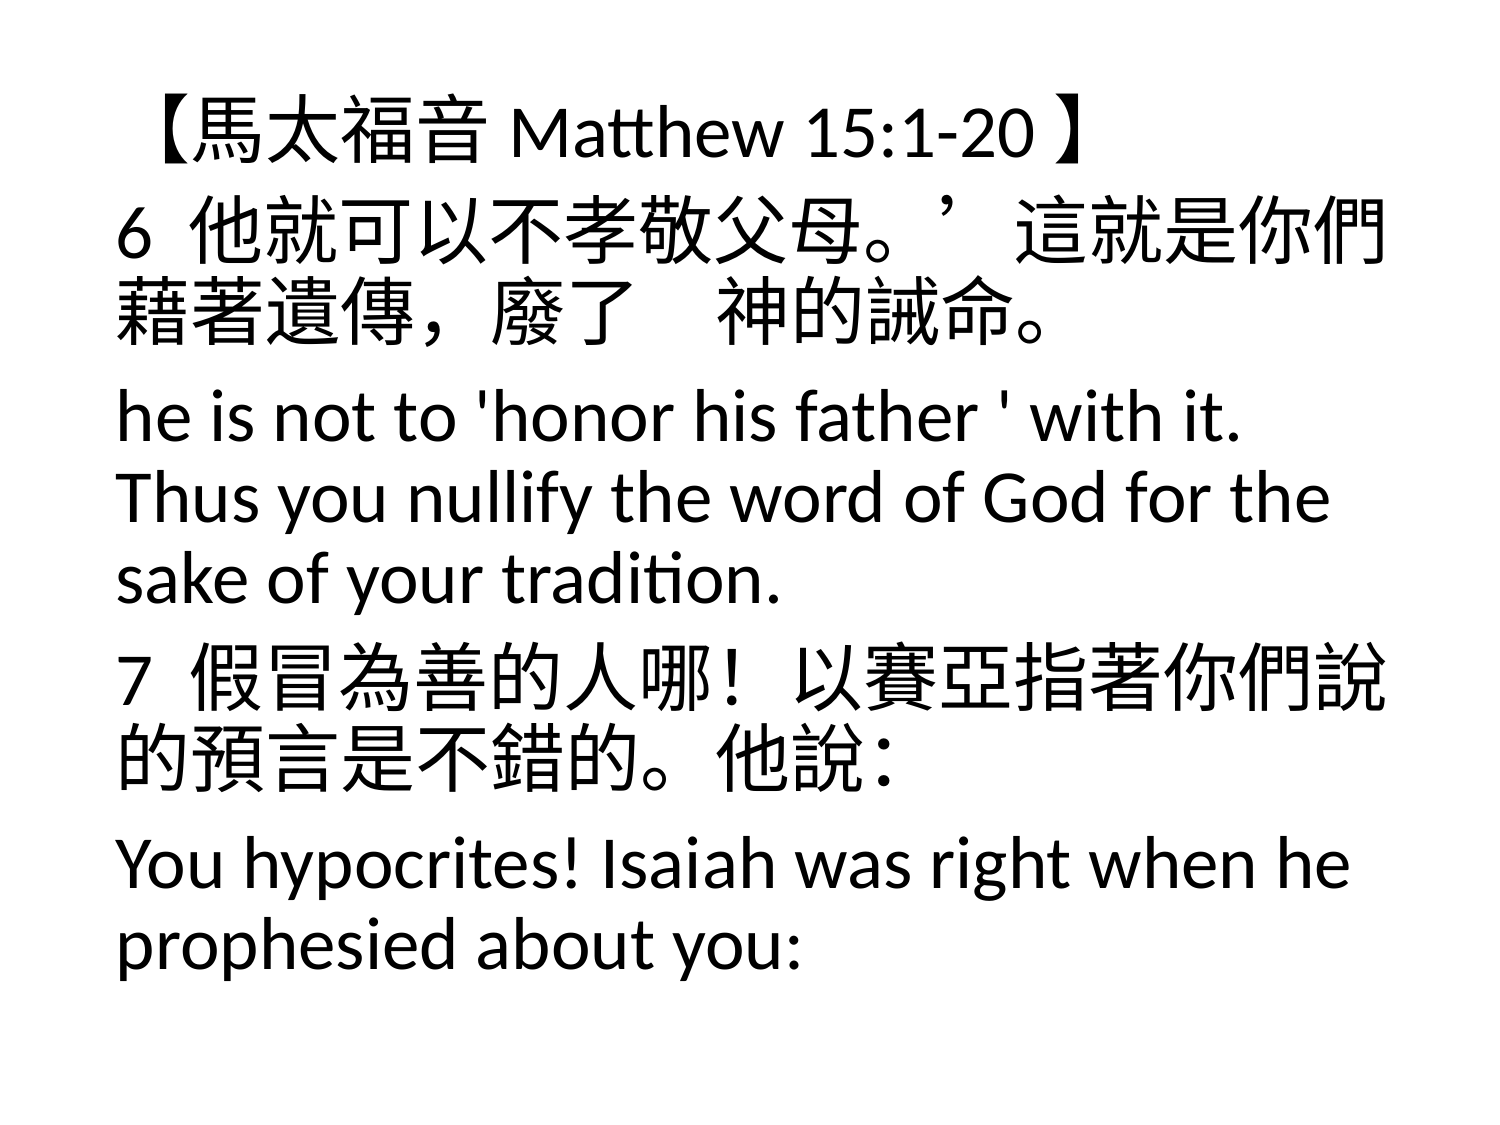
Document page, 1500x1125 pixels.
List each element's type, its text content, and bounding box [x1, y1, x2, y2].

subtitle 【馬太福音Matthew 15:1-20】 6 他就可以不孝敬父母。’這就是你們藉著遺傳，廢了 神的誡命。 he is not to 'honor his father ' with it. Thus you nullify the word of God for the sake of your tradition. 7 假冒為善的人哪！以賽亞指著你們說的預言是不錯的。他說： You hypocrites! Isaiah was right when he prophesied about you: [100, 84, 1405, 1039]
